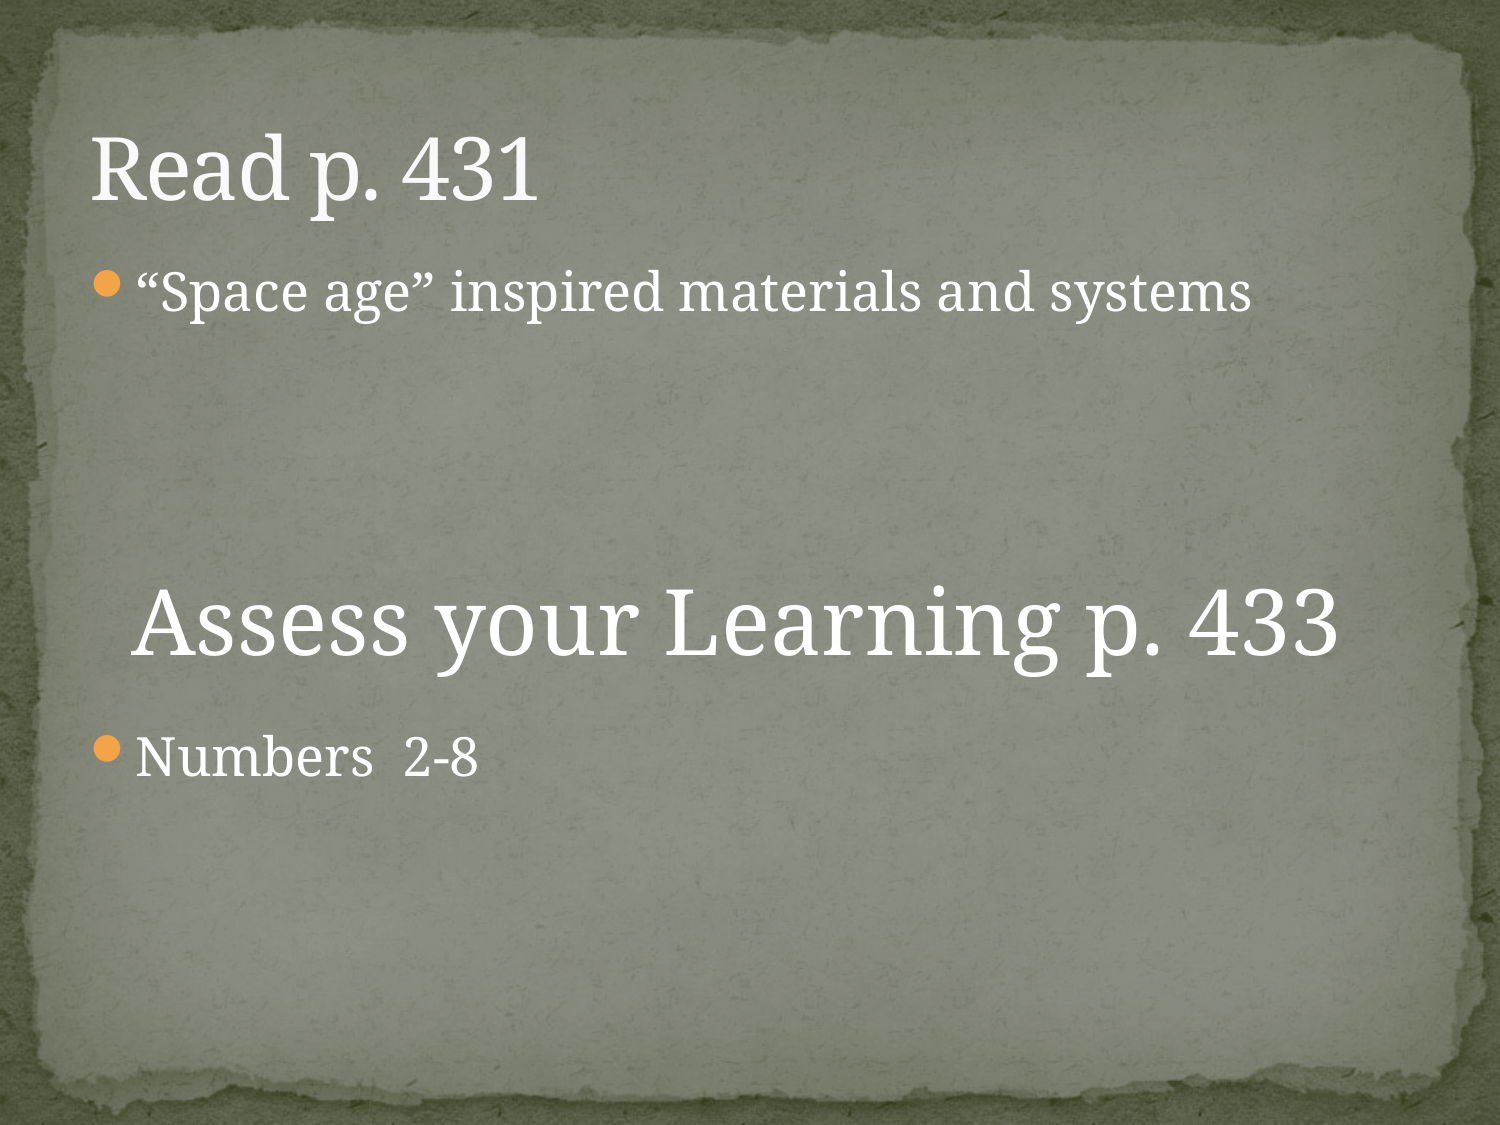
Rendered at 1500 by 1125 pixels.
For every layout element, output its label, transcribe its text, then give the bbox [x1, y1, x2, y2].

list “Space age” inspired materials and systems Numbers 2-8 [75, 249, 1425, 1000]
title Read p. 431 [74, 24, 1425, 225]
text_box Assess your Learning p. 433 [62, 525, 1413, 713]
